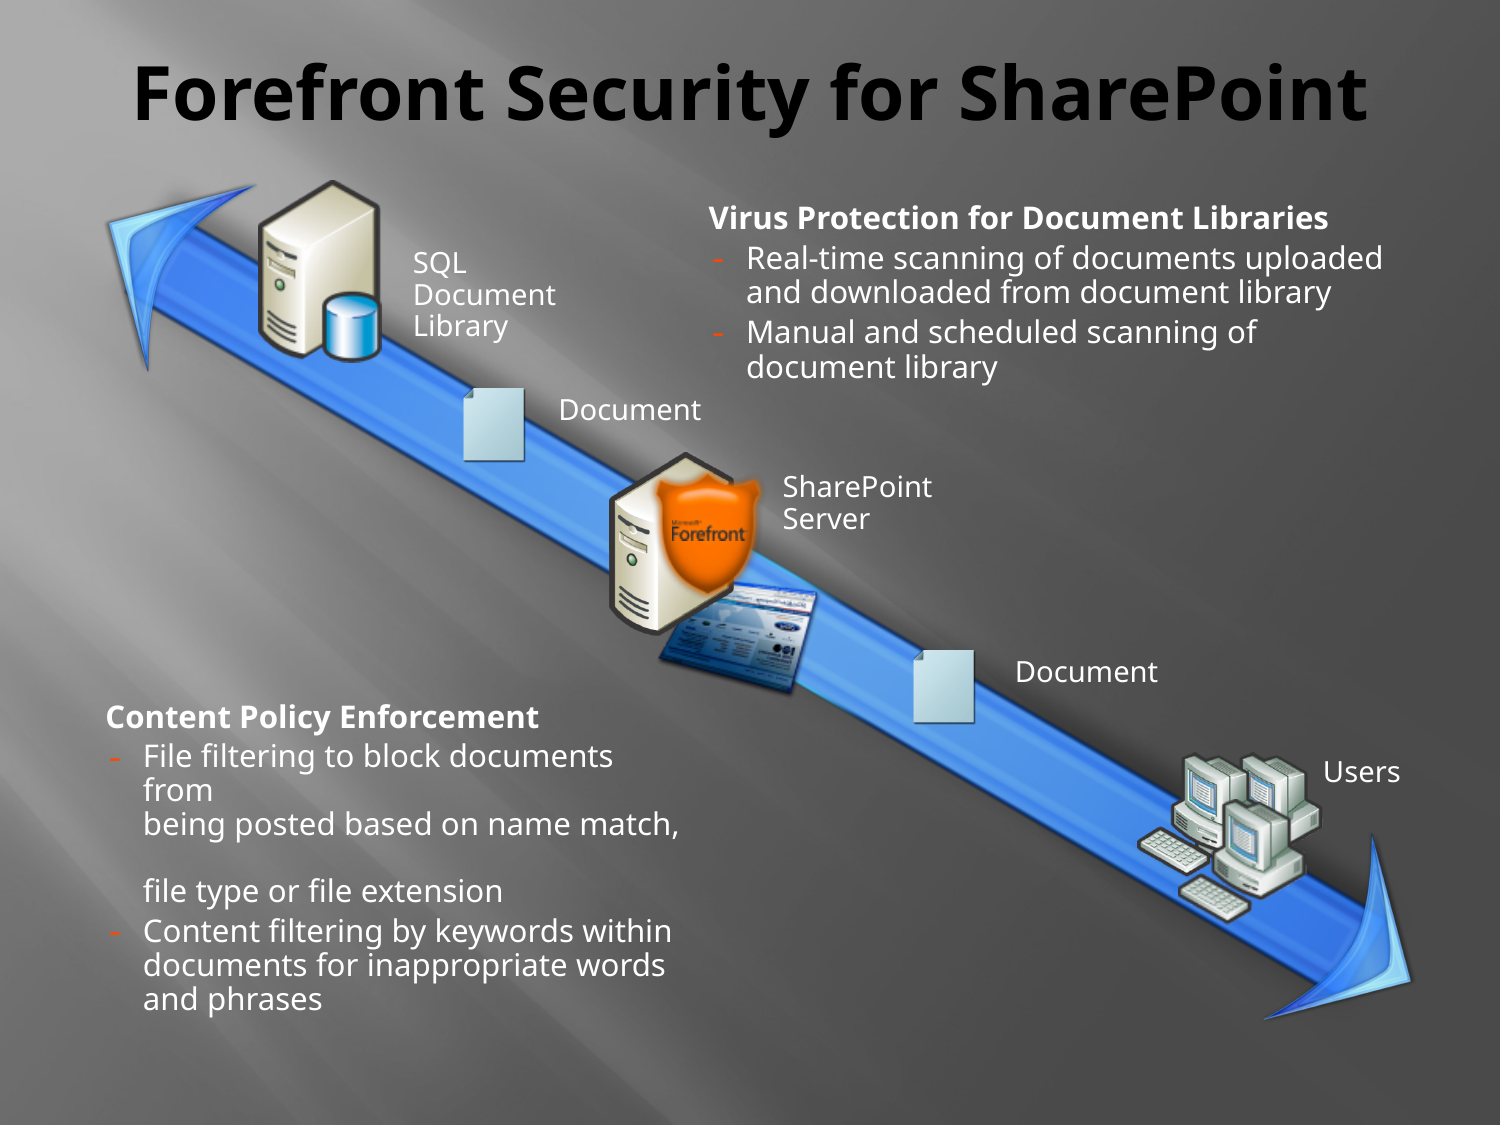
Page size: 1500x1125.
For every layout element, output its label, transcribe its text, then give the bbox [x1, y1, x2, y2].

picture [48, 144, 648, 604]
text_box SharePoint Server [916, 465, 957, 544]
text_box Document [543, 387, 648, 434]
text_box Document [999, 649, 1182, 697]
picture [1163, 829, 1471, 1079]
text_box Content Policy Enforcement File filtering to block documents from being posted based on name match, file type or file extension Content filtering by keywords within documents for inappropriate words and phrases [90, 693, 648, 965]
title Forefront Security for SharePoint [916, 37, 1440, 144]
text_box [1137, 751, 1323, 926]
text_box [648, 0, 871, 1125]
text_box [609, 452, 768, 636]
picture [871, 576, 1171, 911]
title Forefront Security for SharePoint [62, 37, 648, 144]
picture [655, 577, 822, 701]
text_box SQL Document Library [425, 241, 588, 351]
text_box Virus Protection for Document Libraries Real-time scanning of documents uploaded and downloaded from document library Manual and scheduled scanning of document library [916, 195, 1458, 413]
text_box Users [1308, 749, 1468, 797]
